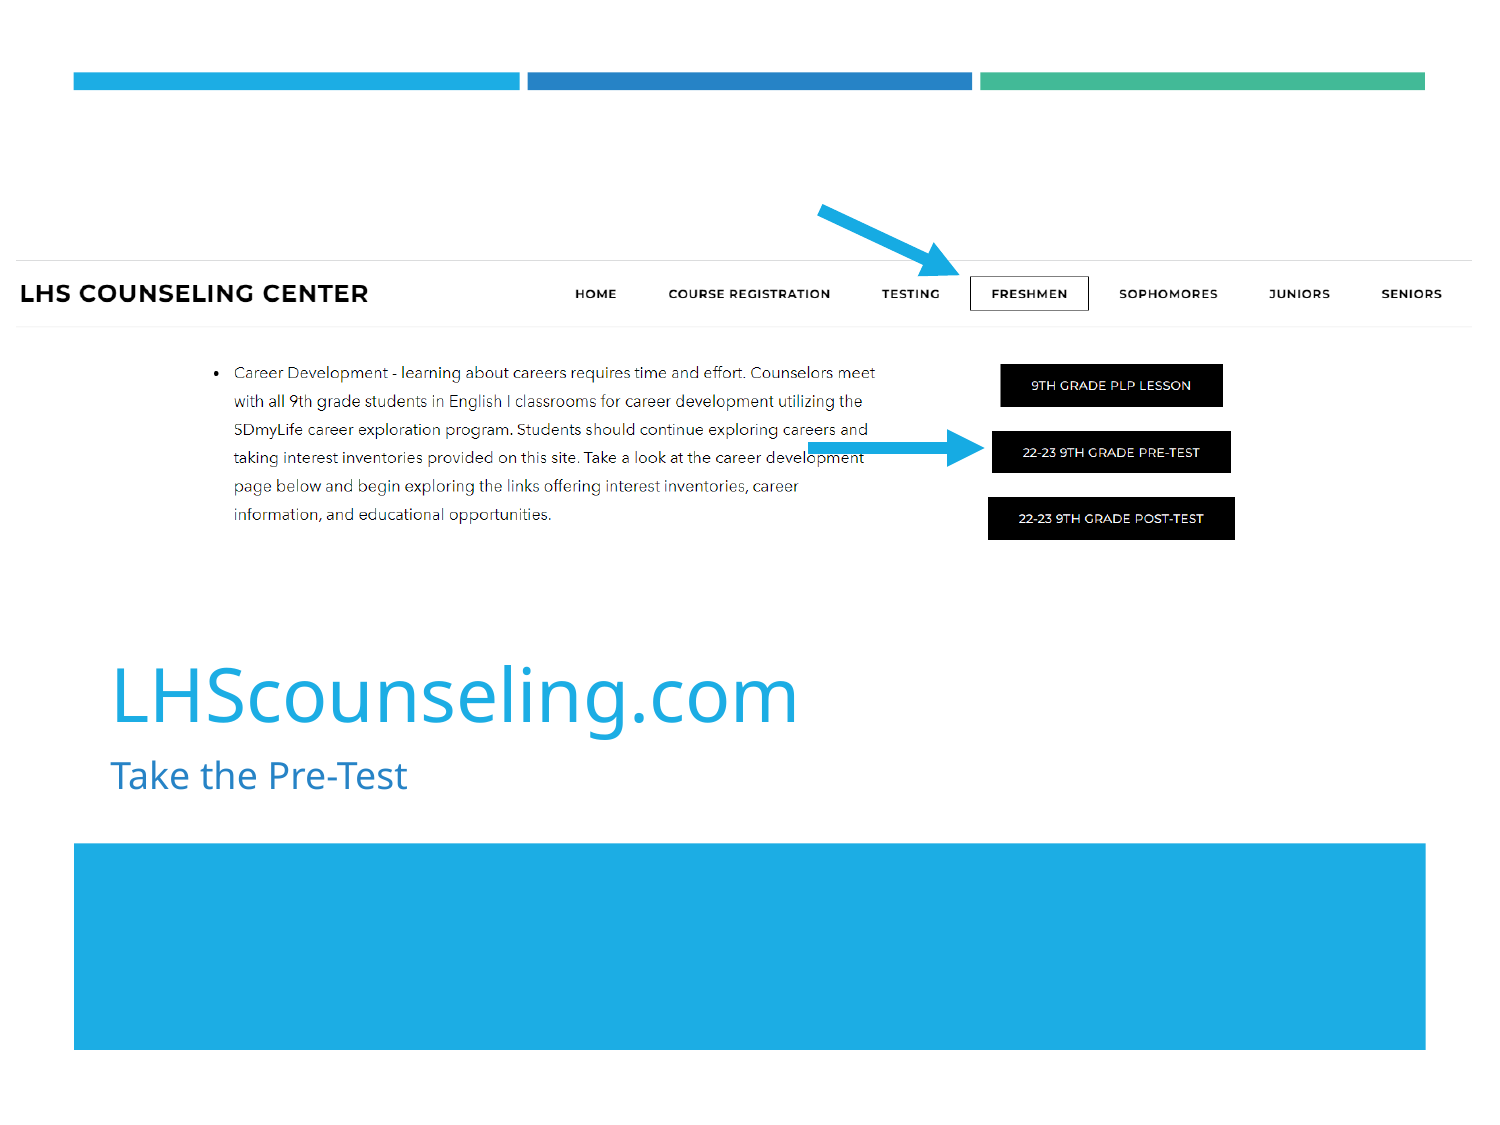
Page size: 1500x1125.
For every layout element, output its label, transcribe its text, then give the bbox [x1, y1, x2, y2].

title LHScounseling.com [95, 572, 1406, 744]
list Take the Pre-Test [95, 744, 1406, 844]
picture [15, 260, 1472, 563]
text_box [819, 209, 960, 276]
